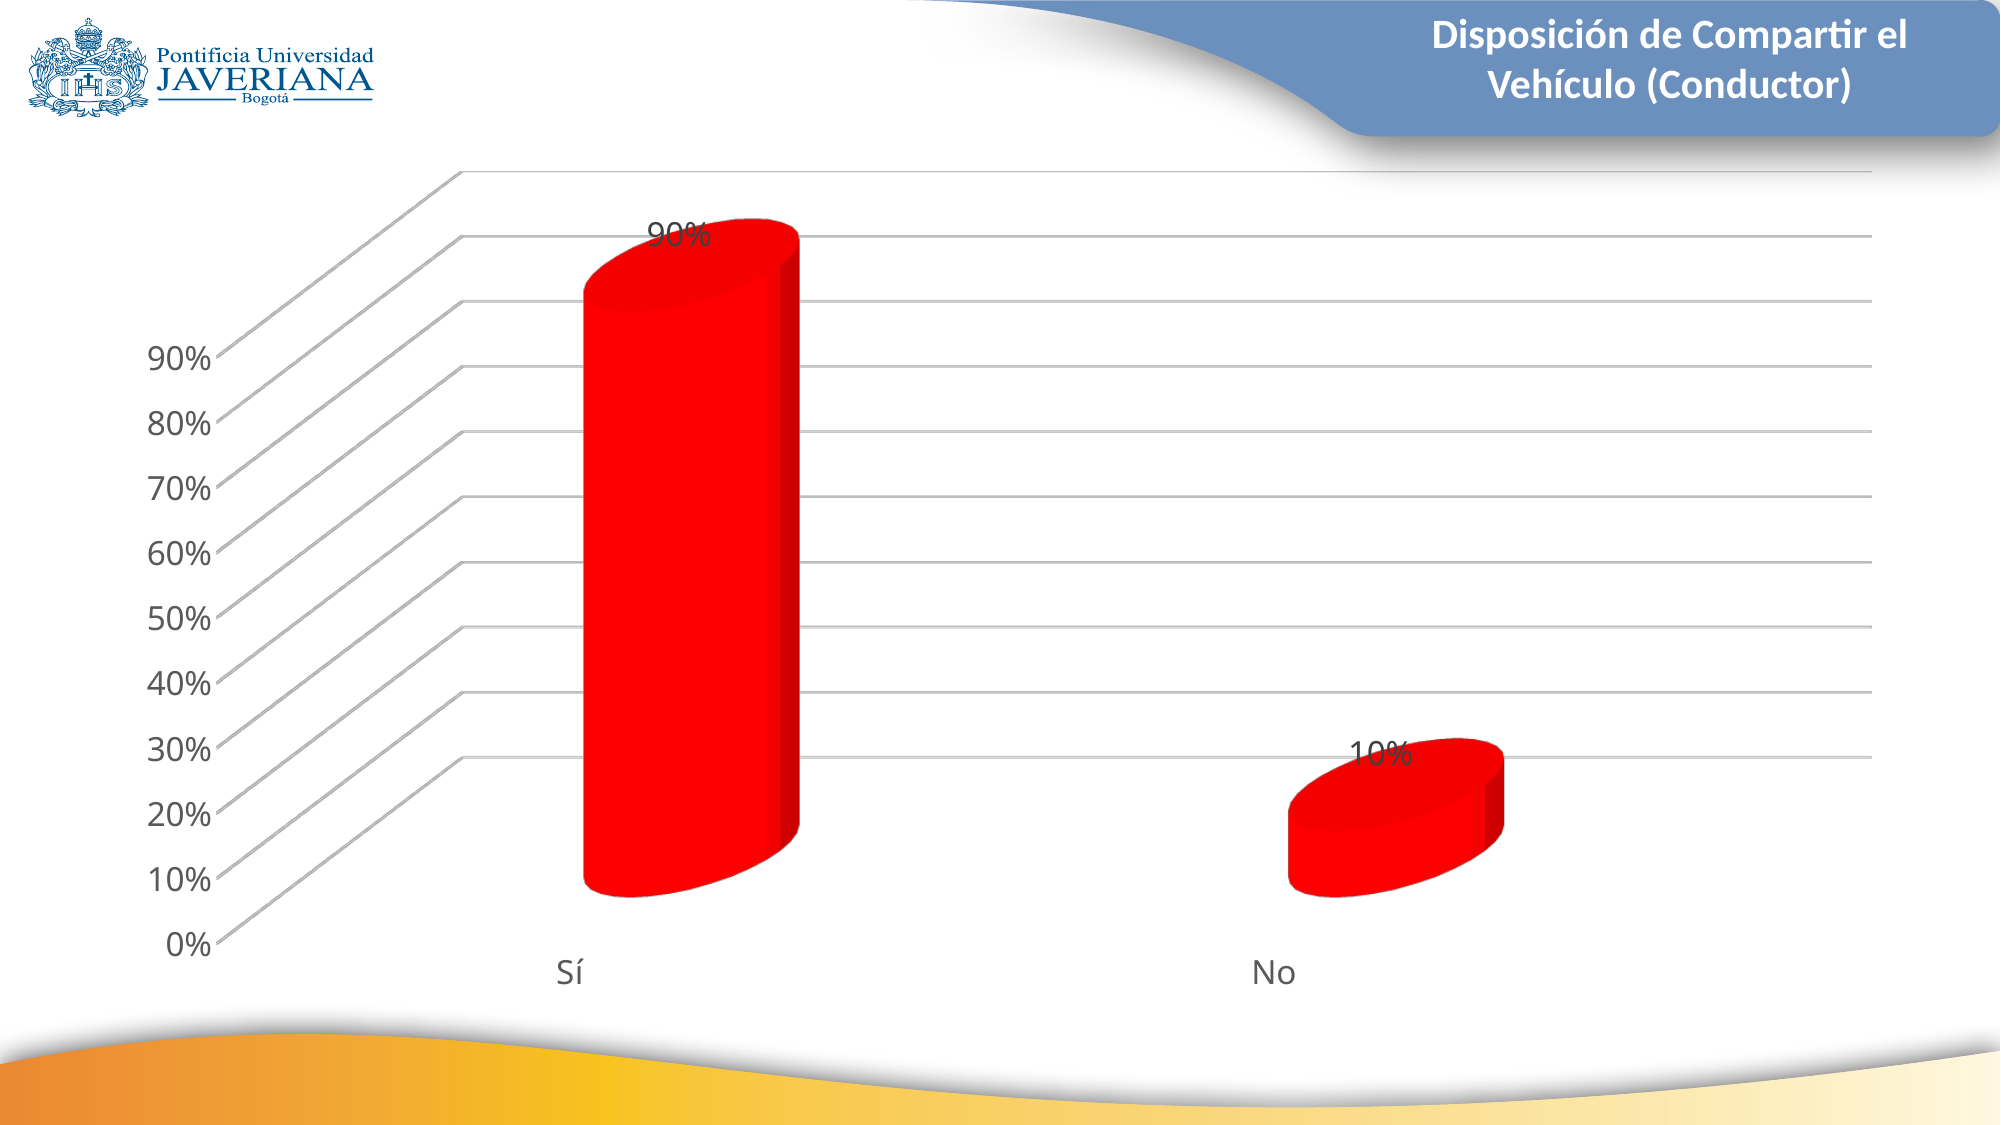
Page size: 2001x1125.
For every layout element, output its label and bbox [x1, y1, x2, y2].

chart [64, 136, 1915, 1015]
picture [28, 17, 374, 118]
picture [0, 1034, 2000, 1125]
picture [906, 0, 2000, 137]
